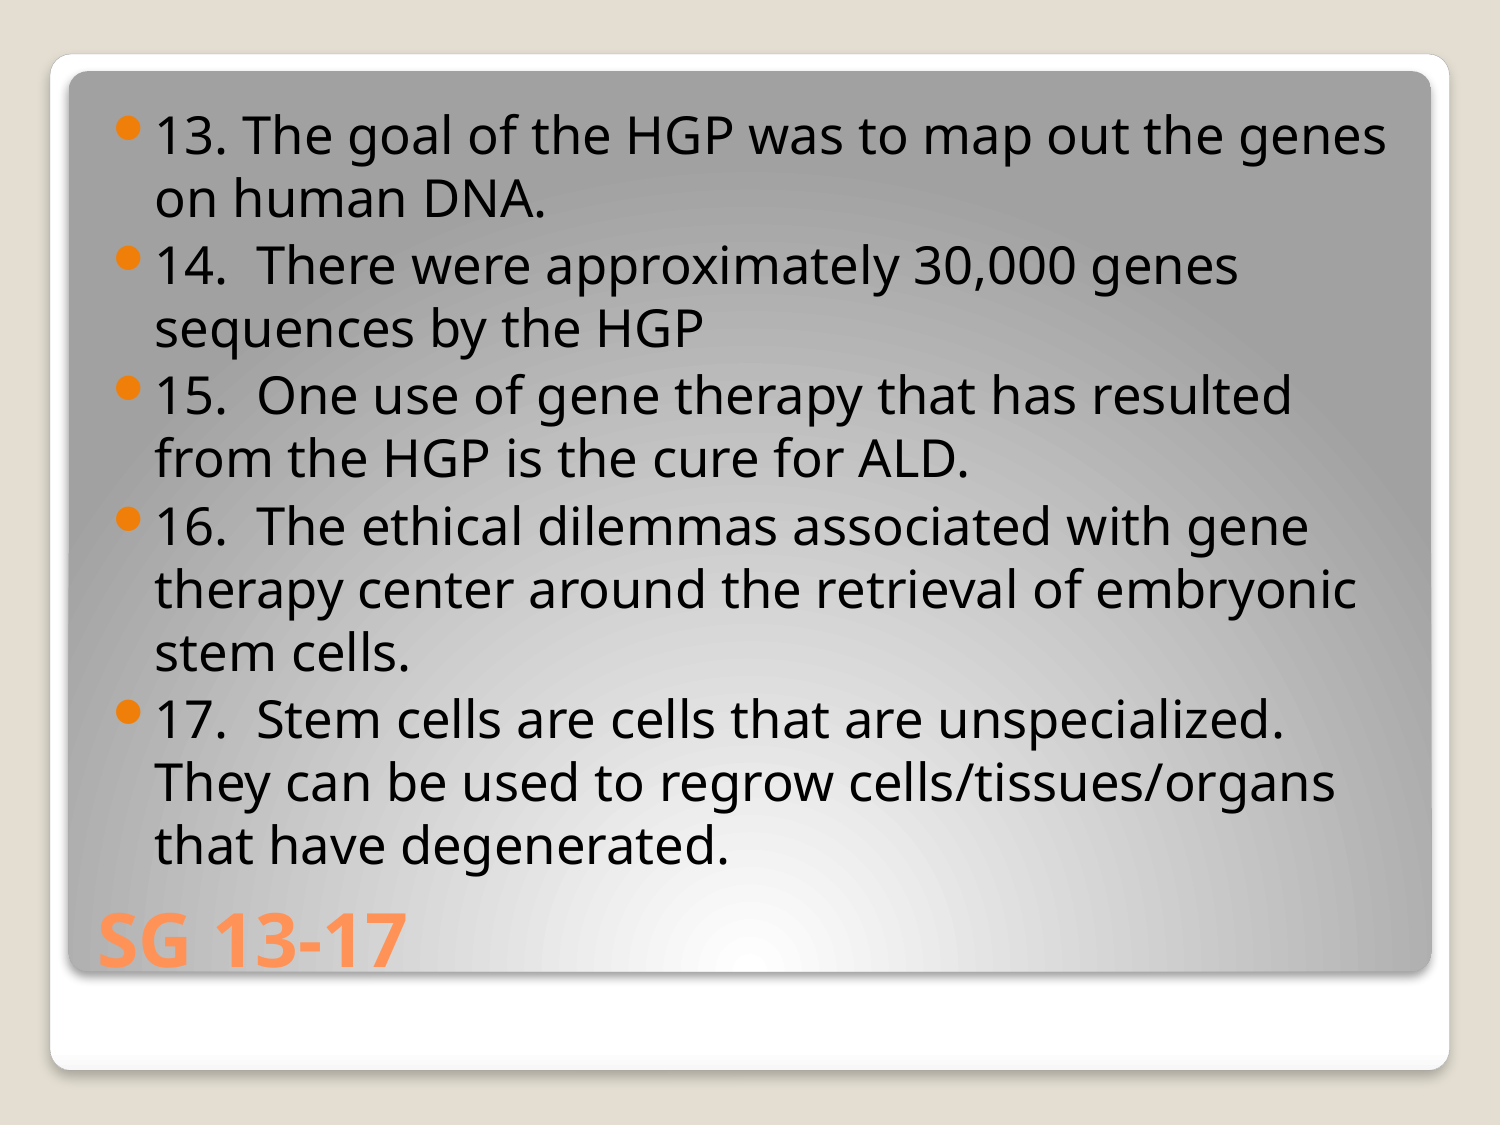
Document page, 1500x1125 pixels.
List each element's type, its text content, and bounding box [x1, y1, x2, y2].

title SG 13-17 [82, 888, 1425, 990]
list 13. The goal of the HGP was to map out the genes on human DNA. 14. There were approximately 30,000 genes sequences by the HGP 15. One use of gene therapy that has resulted from the HGP is the cure for ALD. 16. The ethical dilemmas associated with gene therapy center around the retrieval of embryonic stem cells. 17. Stem cells are cells that are unspecialized. They can be used to regrow cells/tissues/organs that have degenerated. [82, 86, 1425, 888]
